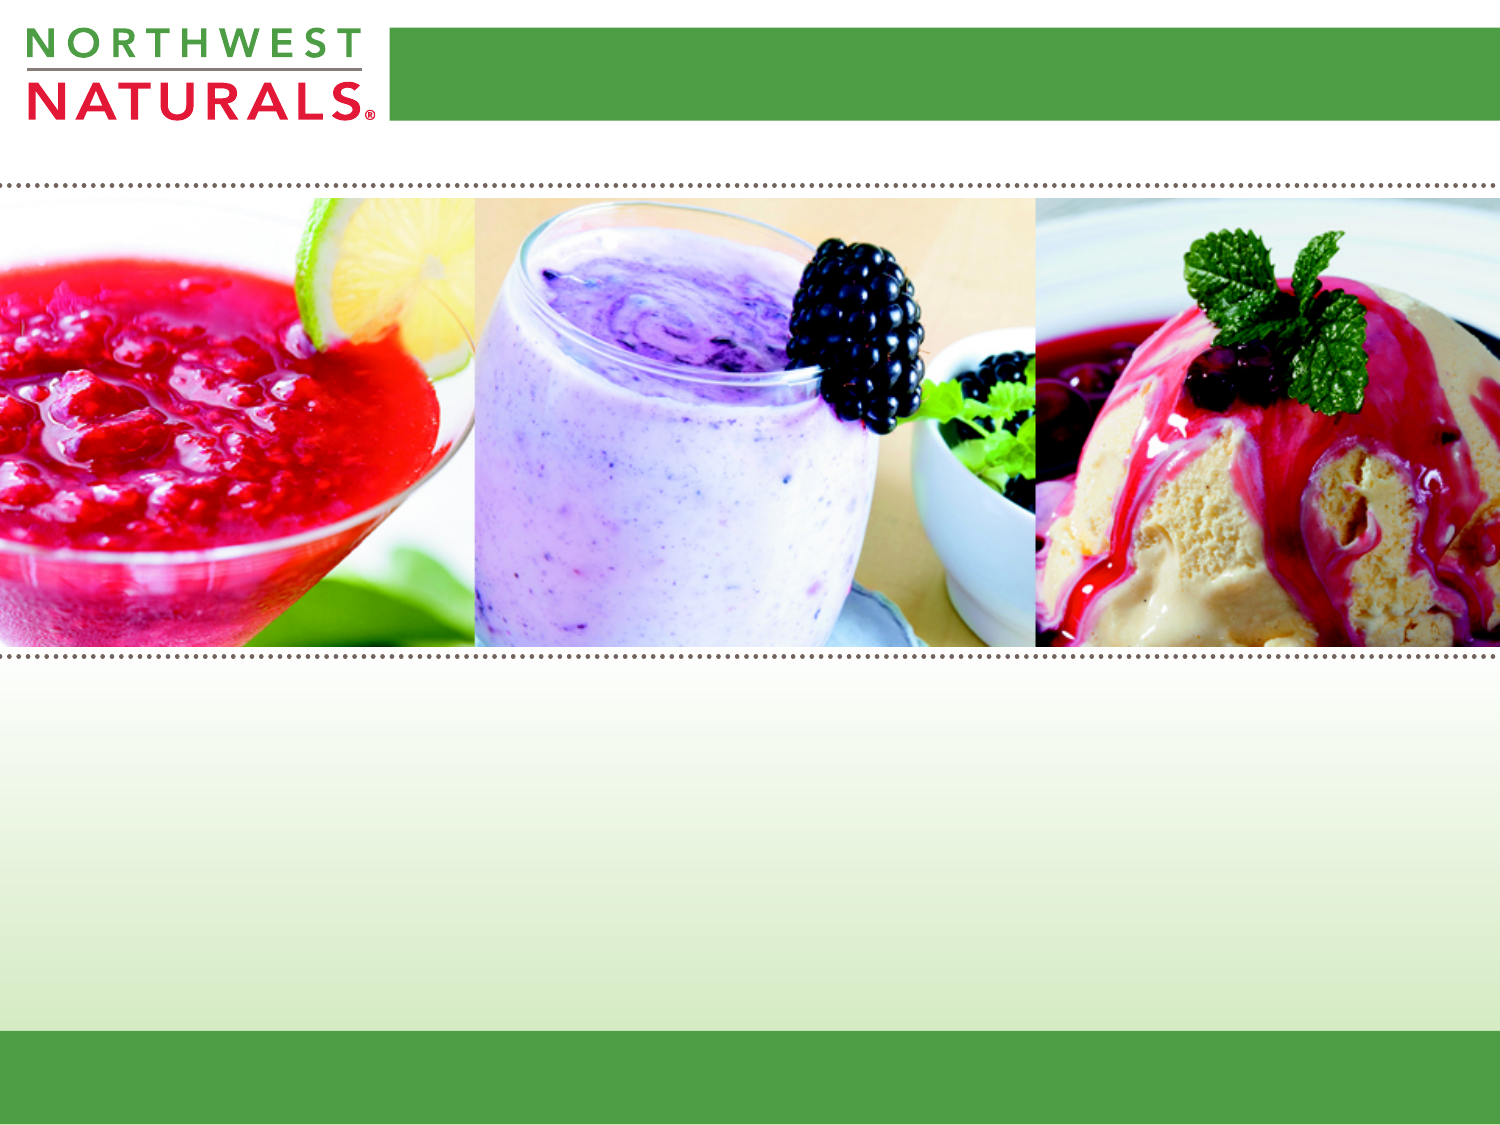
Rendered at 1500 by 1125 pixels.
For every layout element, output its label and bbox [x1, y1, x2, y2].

picture [0, 198, 1500, 647]
